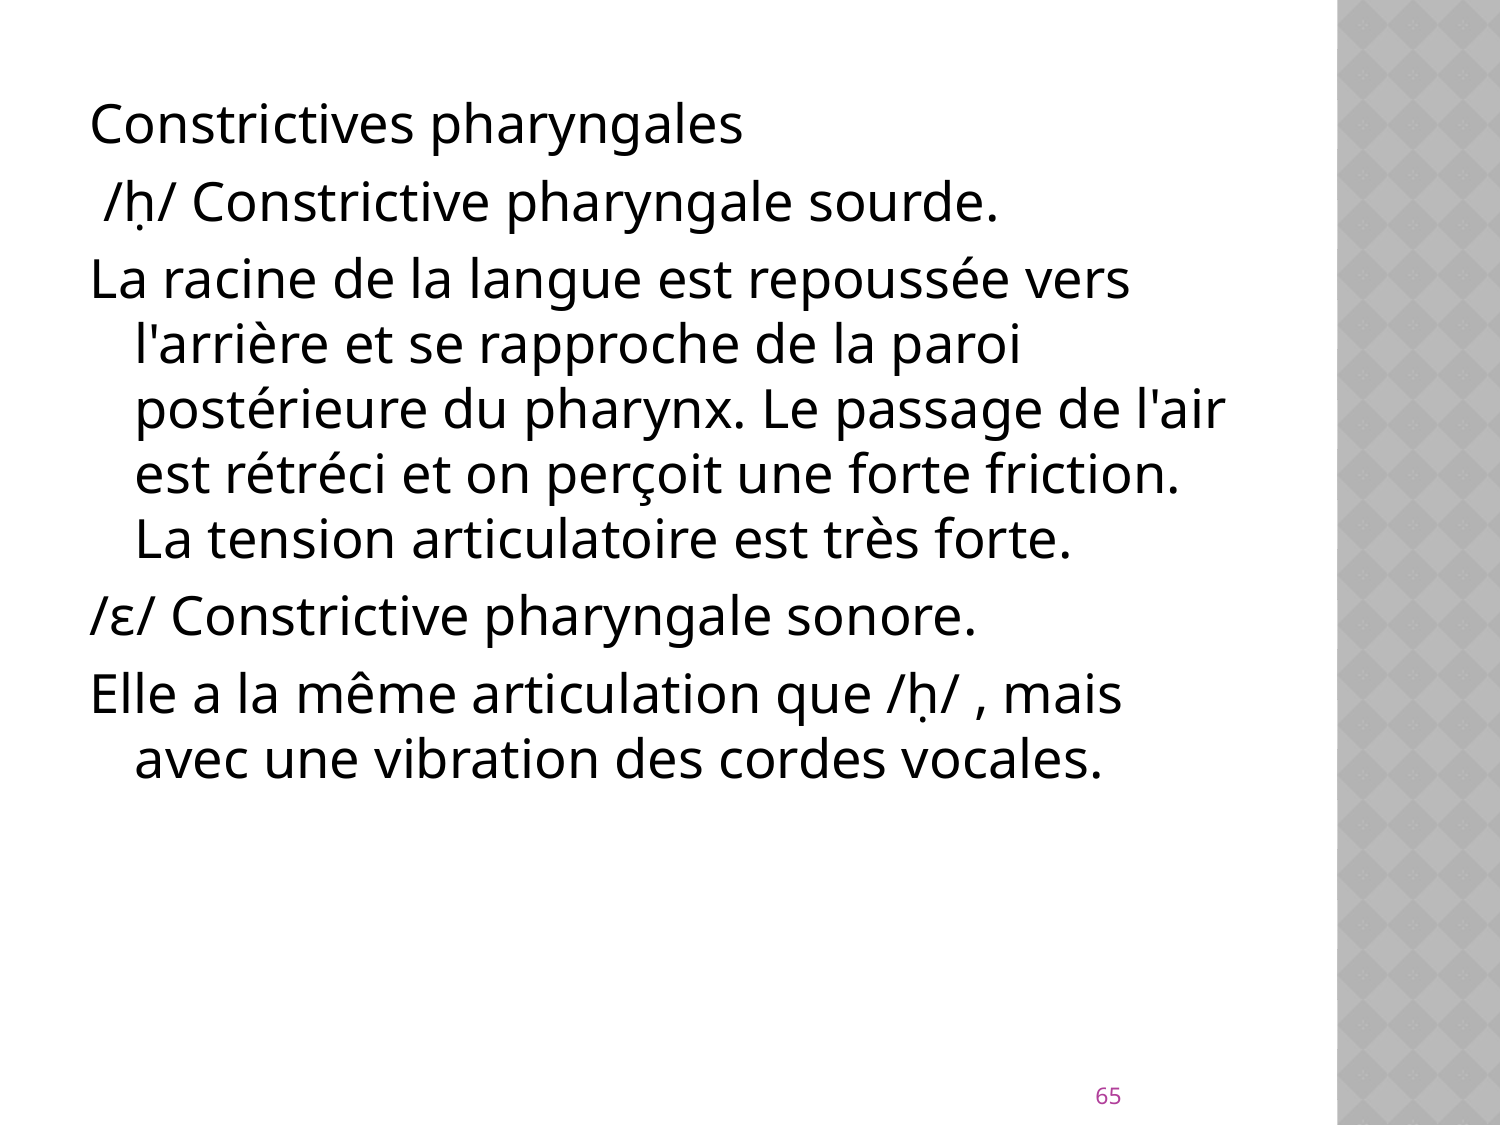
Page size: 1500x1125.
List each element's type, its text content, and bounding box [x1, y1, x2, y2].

slide_number 65 [1025, 1075, 1122, 1113]
list Constrictives pharyngales /ḥ/ Constrictive pharyngale sourde. La racine de la langue est repoussée vers l'arrière et se rapproche de la paroi postérieure du pharynx. Le passage de l'air est rétréci et on perçoit une forte friction. La tension articulatoire est très forte. /ɛ/ Constrictive pharyngale sonore. Elle a la même articulation que /ḥ/ , mais avec une vibration des cordes vocales. [75, 82, 1263, 1059]
